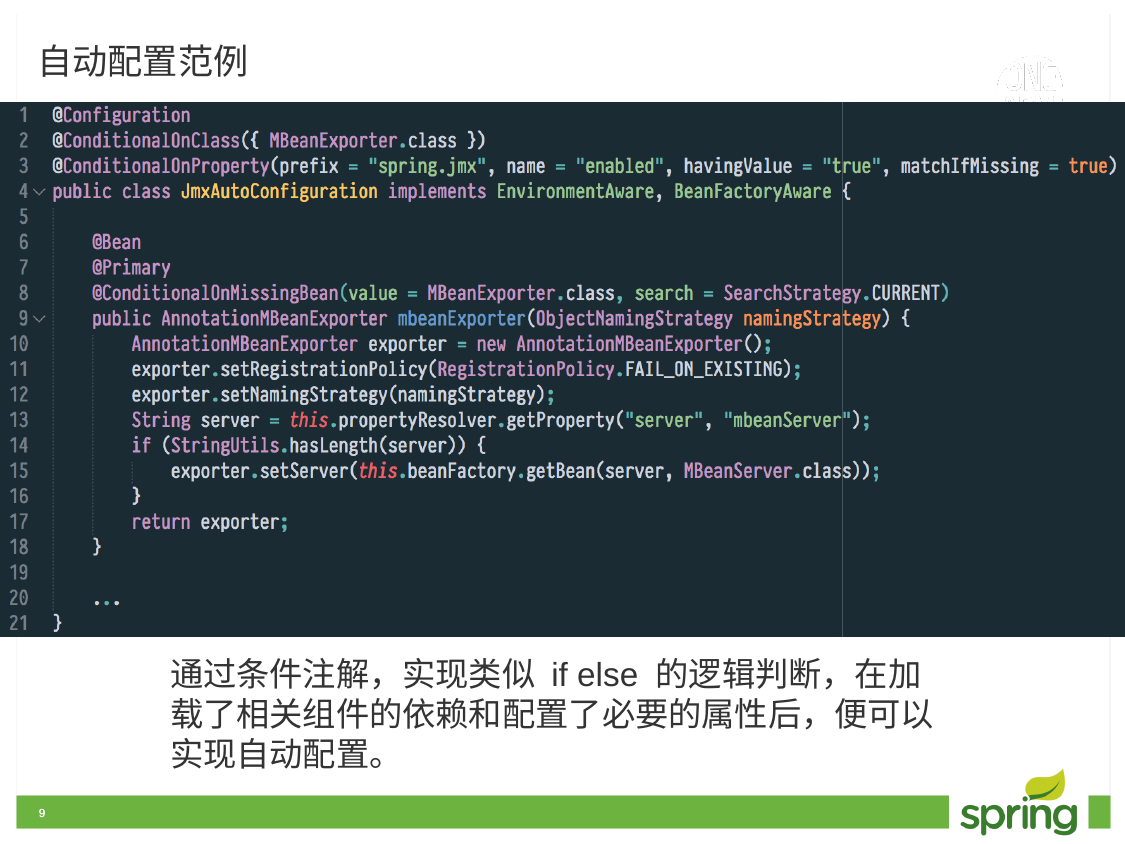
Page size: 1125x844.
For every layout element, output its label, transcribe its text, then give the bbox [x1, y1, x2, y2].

picture [0, 0, 1125, 844]
text_box 通过条件注解，实现类似 if else 的逻辑判断，在加载了相关组件的依赖和配置了必要的属性后，便可以实现自动配置。 [155, 646, 970, 781]
title 自动配置范例 [36, 39, 1088, 101]
